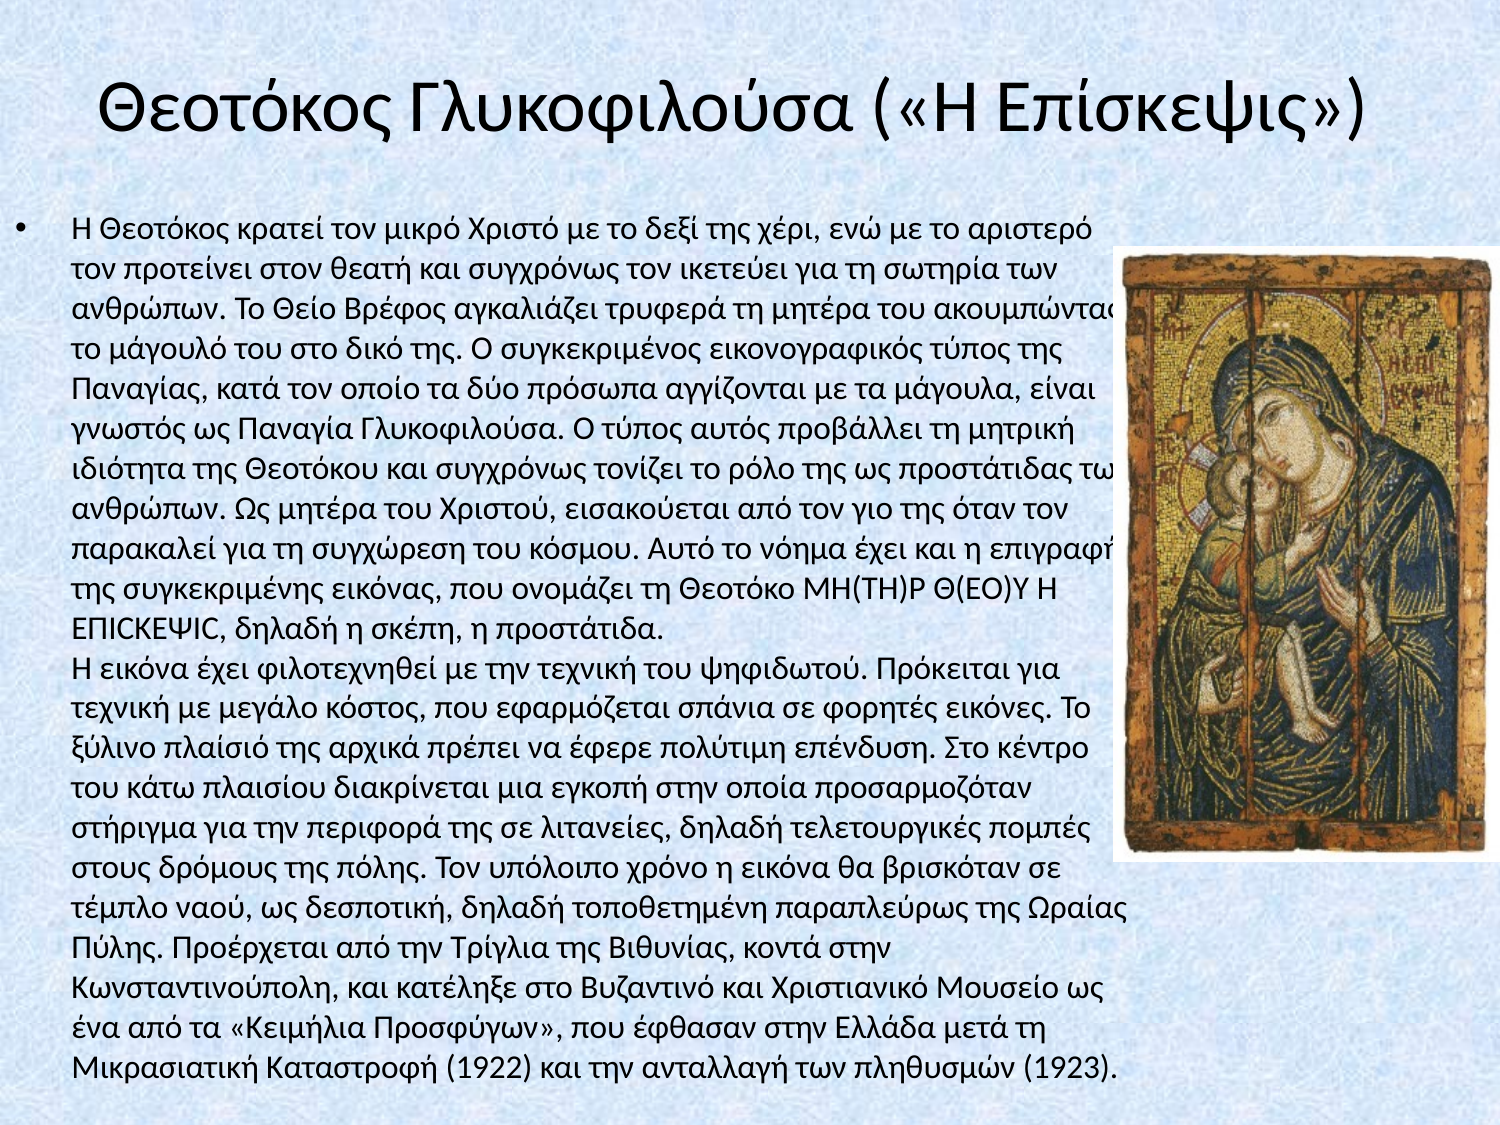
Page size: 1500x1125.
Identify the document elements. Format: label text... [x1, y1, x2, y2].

picture [0, 0, 1500, 1125]
title Θεοτόκος Γλυκοφιλούσα («Η Επίσκεψις») [58, 46, 1409, 244]
list Η Θεοτόκος κρατεί τον μικρό Χριστό με το δεξί της χέρι, ενώ με το αριστερό τον προτείνει στον θεατή και συγχρόνως τον ικετεύει για τη σωτηρία των ανθρώπων. Το Θείο Βρέφος αγκαλιάζει τρυφερά τη μητέρα του ακουμπώντας το μάγουλό του στο δικό της. Ο συγκεκριμένος εικονογραφικός τύπος της Παναγίας, κατά τον οποίο τα δύο πρόσωπα αγγίζονται με τα μάγουλα, είναι γνωστός ως Παναγία Γλυκοφιλούσα. Ο τύπος αυτός προβάλλει τη μητρική ιδιότητα της Θεοτόκου και συγχρόνως τονίζει το ρόλο της ως προστάτιδας των ανθρώπων. Ως μητέρα του Χριστού, εισακούεται από τον γιο της όταν τον παρακαλεί για τη συγχώρεση του κόσμου. Αυτό το νόημα έχει και η επιγραφή της συγκεκριμένης εικόνας, που ονομάζει τη Θεοτόκο ΜΗ(ΤΗ)Ρ Θ(ΕΟ)Υ Η ΕΠΙCΚΕΨΙC, δηλαδή η σκέπη, η προστάτιδα. Η εικόνα έχει φιλοτεχνηθεί με την τεχνική του ψηφιδωτού. Πρόκειται για τεχνική με μεγάλο κόστος, που εφαρμόζεται σπάνια σε φορητές εικόνες. Το ξύλινο πλαίσιό της αρχικά πρέπει να έφερε πολύτιμη επένδυση. Στο κέντρο του κάτω πλαισίου διακρίνεται μια εγκοπή στην οποία προσαρμοζόταν στήριγμα για την περιφορά της σε λιτανείες, δηλαδή τελετουργικές πομπές στους δρόμους της πόλης. Τον υπόλοιπο χρόνο η εικόνα θα βρισκόταν σε τέμπλο ναού, ως δεσποτική, δηλαδή τοποθετημένη παραπλεύρως της Ωραίας Πύλης. Προέρχεται από την Τρίγλια της Βιθυνίας, κοντά στην Κωνσταντινούπολη, και κατέληξε στο Βυζαντινό και Χριστιανικό Μουσείο ως ένα από τα «Κειμήλια Προσφύγων», που έφθασαν στην Ελλάδα μετά τη Μικρασιατική Καταστροφή (1922) και την ανταλλαγή των πληθυσμών (1923). [0, 199, 1149, 1090]
